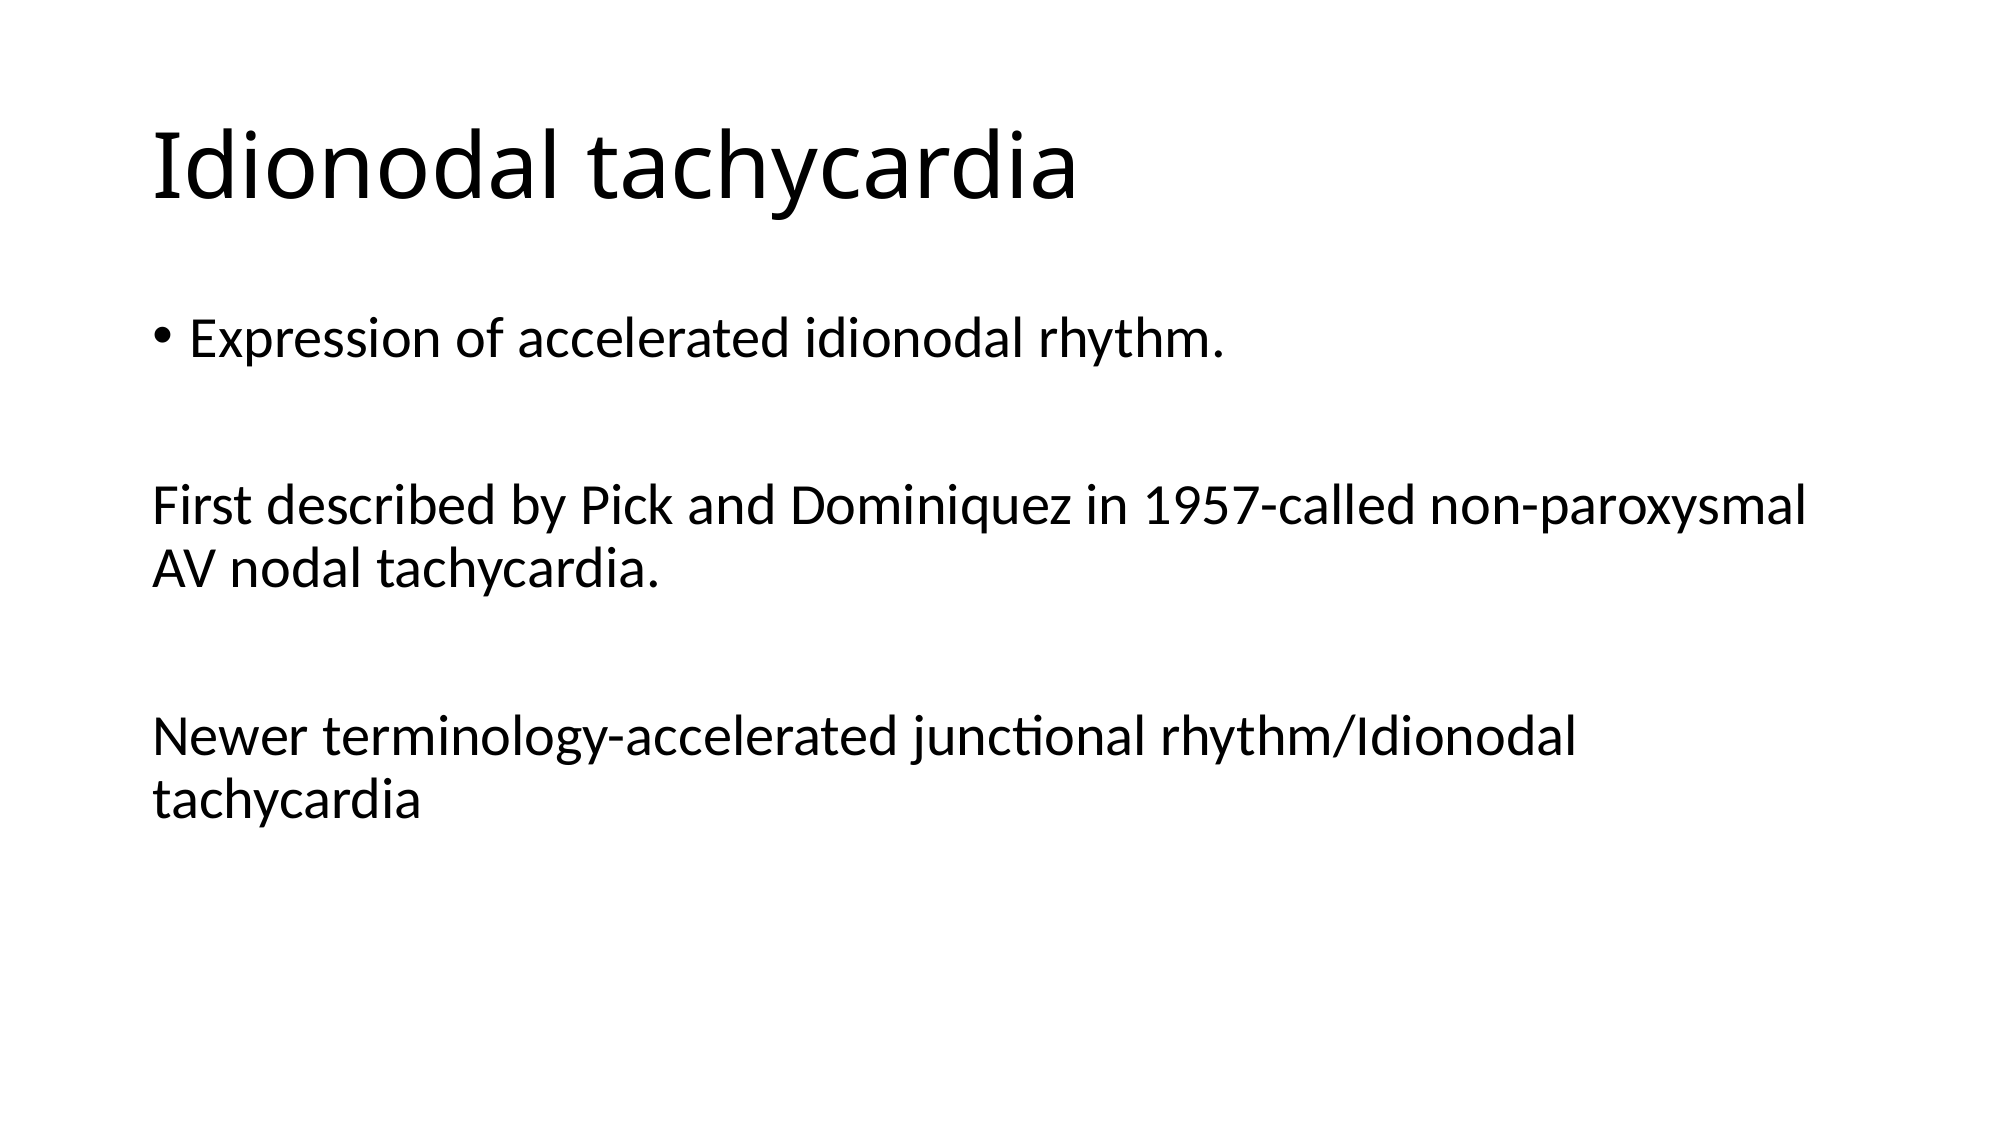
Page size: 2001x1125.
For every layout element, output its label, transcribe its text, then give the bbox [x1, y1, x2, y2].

list Expression of accelerated idionodal rhythm. First described by Pick and Dominiquez in 1957-called non-paroxysmal AV nodal tachycardia. Newer terminology-accelerated junctional rhythm/Idionodal tachycardia [137, 299, 1863, 1014]
title Idionodal tachycardia [137, 59, 1863, 278]
